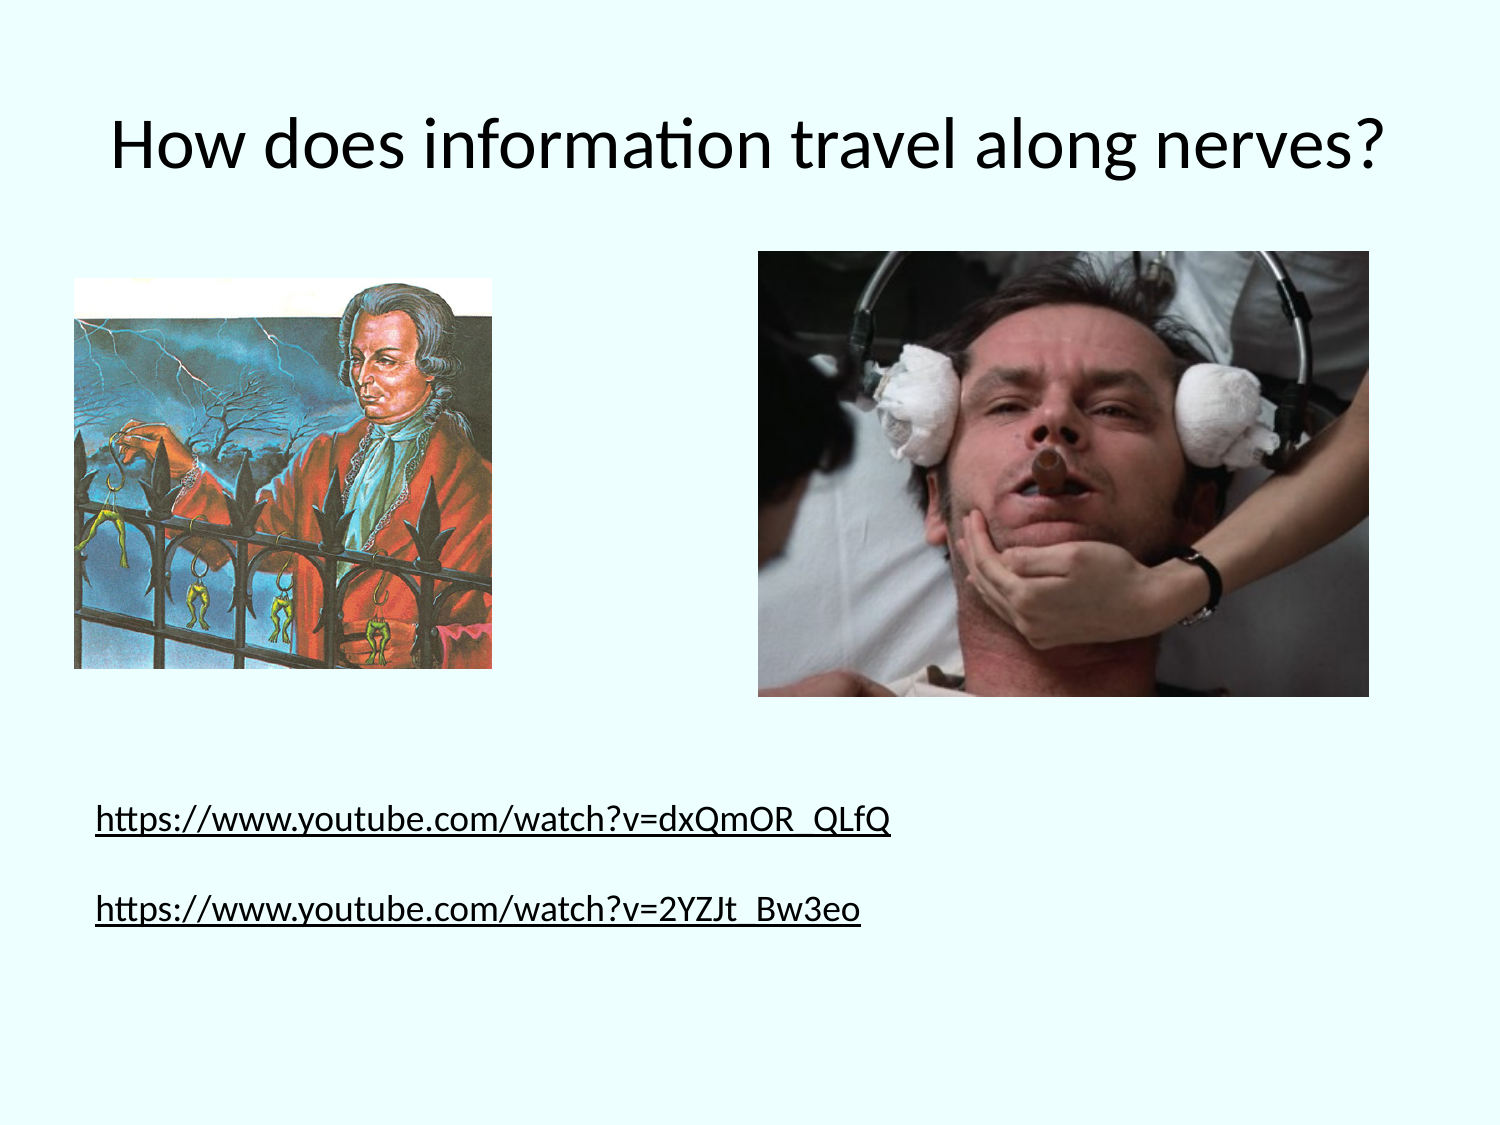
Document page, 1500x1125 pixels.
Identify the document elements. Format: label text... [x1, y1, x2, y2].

title How does information travel along nerves? [75, 45, 1425, 233]
picture [74, 278, 492, 670]
picture [758, 251, 1369, 697]
text_box https://www.youtube.com/watch?v=dxQmOR_QLfQ https://www.youtube.com/watch?v=2YZJt_Bw3eo [80, 786, 1431, 937]
